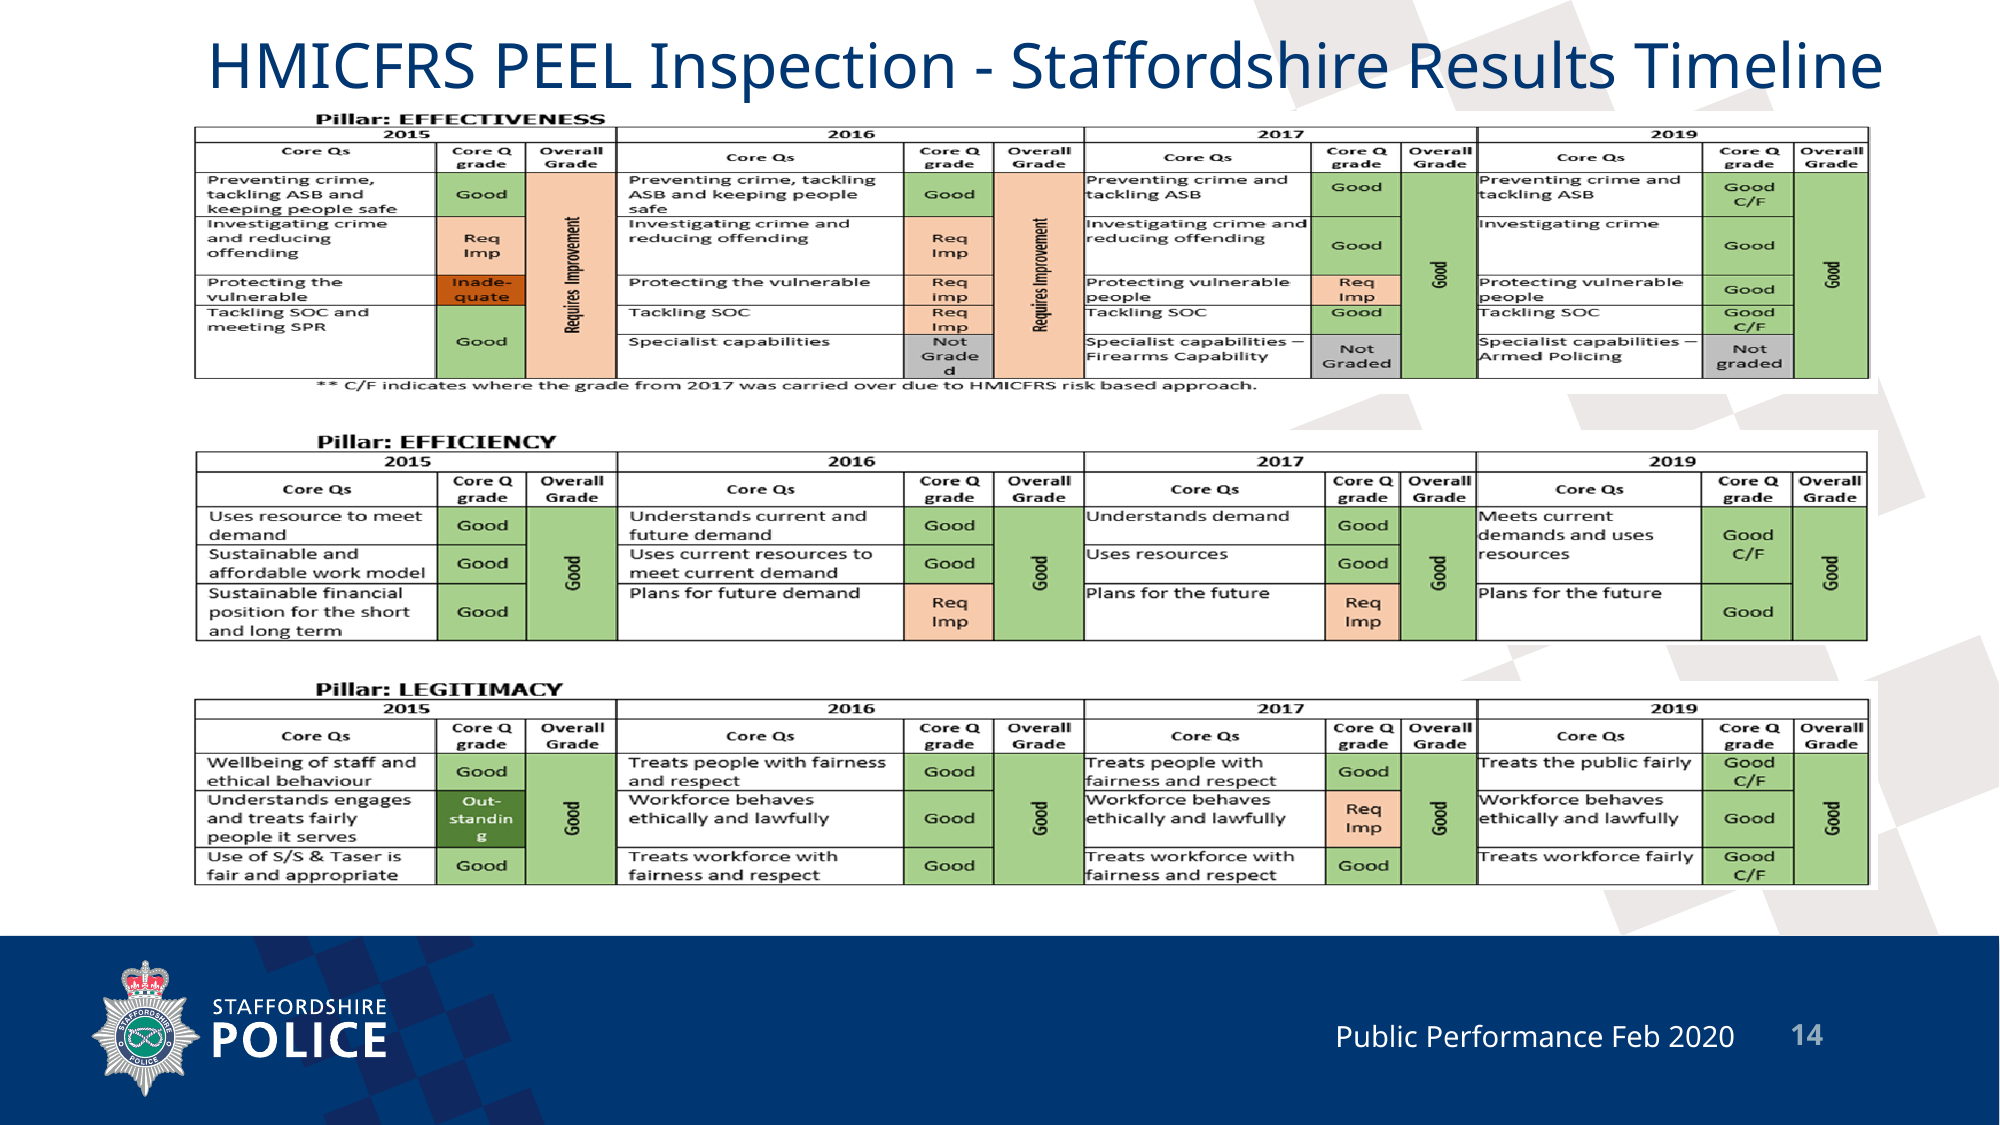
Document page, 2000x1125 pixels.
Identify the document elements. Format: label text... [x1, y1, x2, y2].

title HMICFRS PEEL Inspection - Staffordshire Results Timeline [207, 0, 2000, 109]
footer Public Performance Feb 2020 [1110, 1011, 1744, 1061]
picture [184, 430, 1879, 645]
picture [184, 681, 1879, 890]
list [184, 110, 1879, 394]
slide_number 14 [1744, 1011, 1824, 1061]
